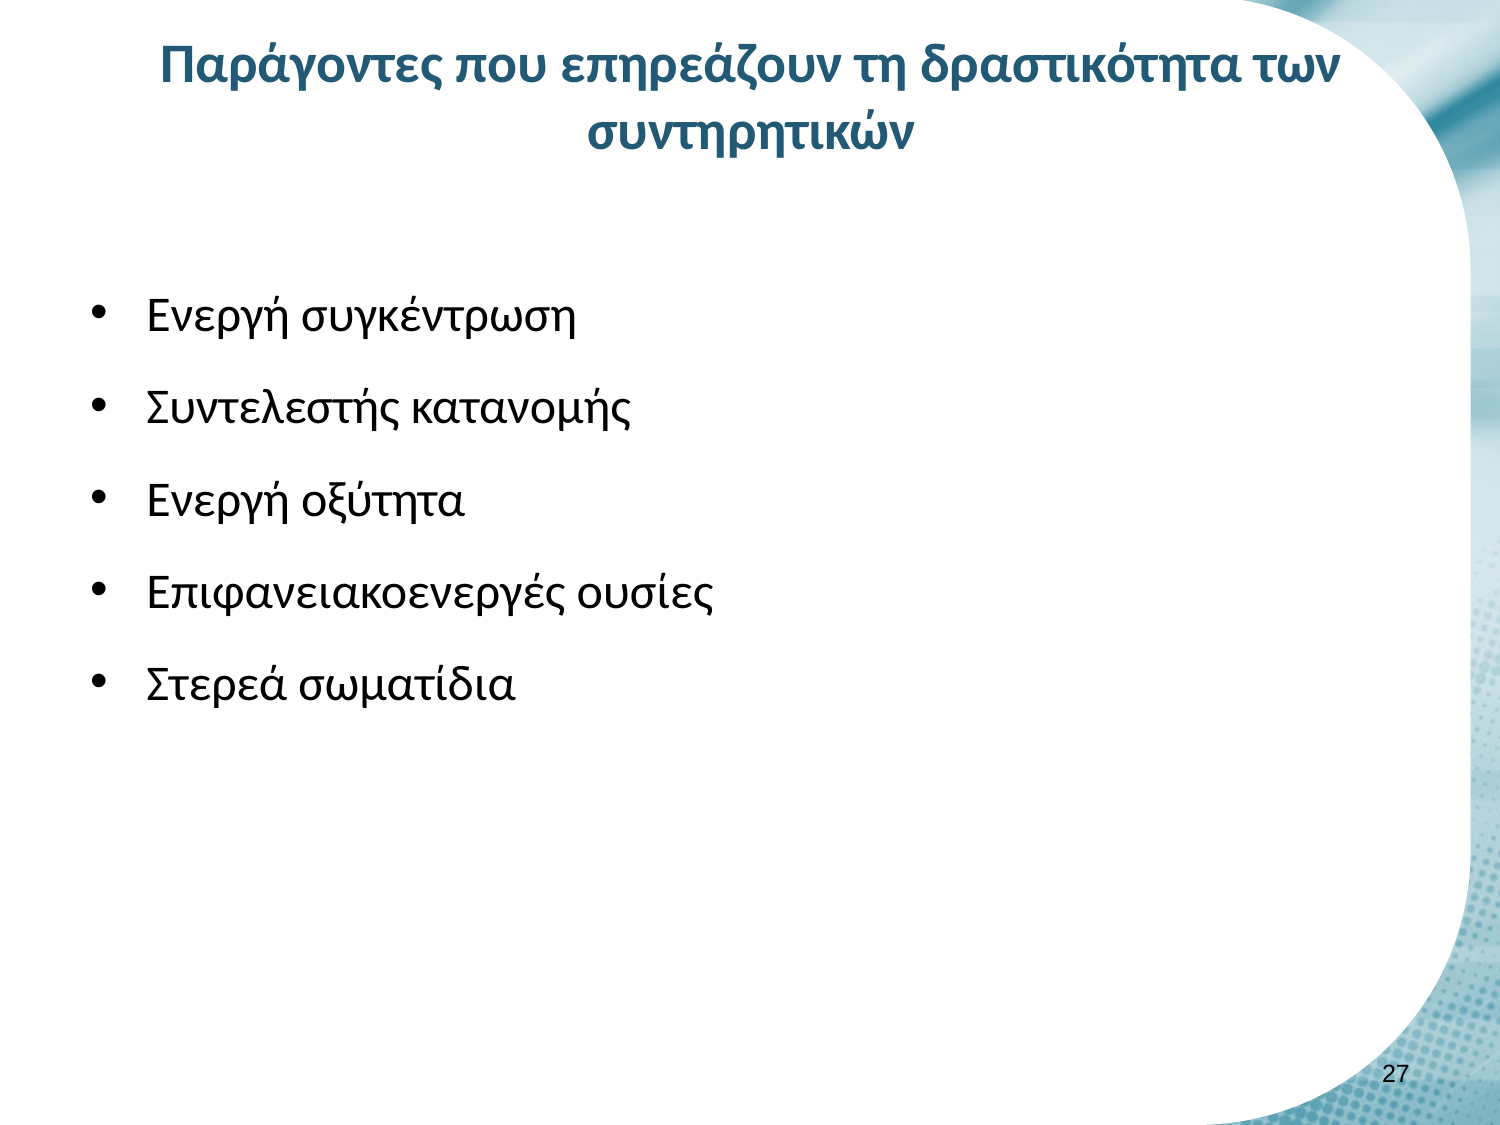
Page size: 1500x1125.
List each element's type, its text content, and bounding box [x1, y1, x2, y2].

list Ενεργή συγκέντρωση Συντελεστής κατανομής Ενεργή οξύτητα Επιφανειακοενεργές ουσίες Στερεά σωματίδια [75, 267, 1425, 1024]
title Παράγοντες που επηρεάζουν τη δραστικότητα των συντηρητικών [76, 19, 1427, 169]
slide_number 26 [1074, 1042, 1425, 1103]
